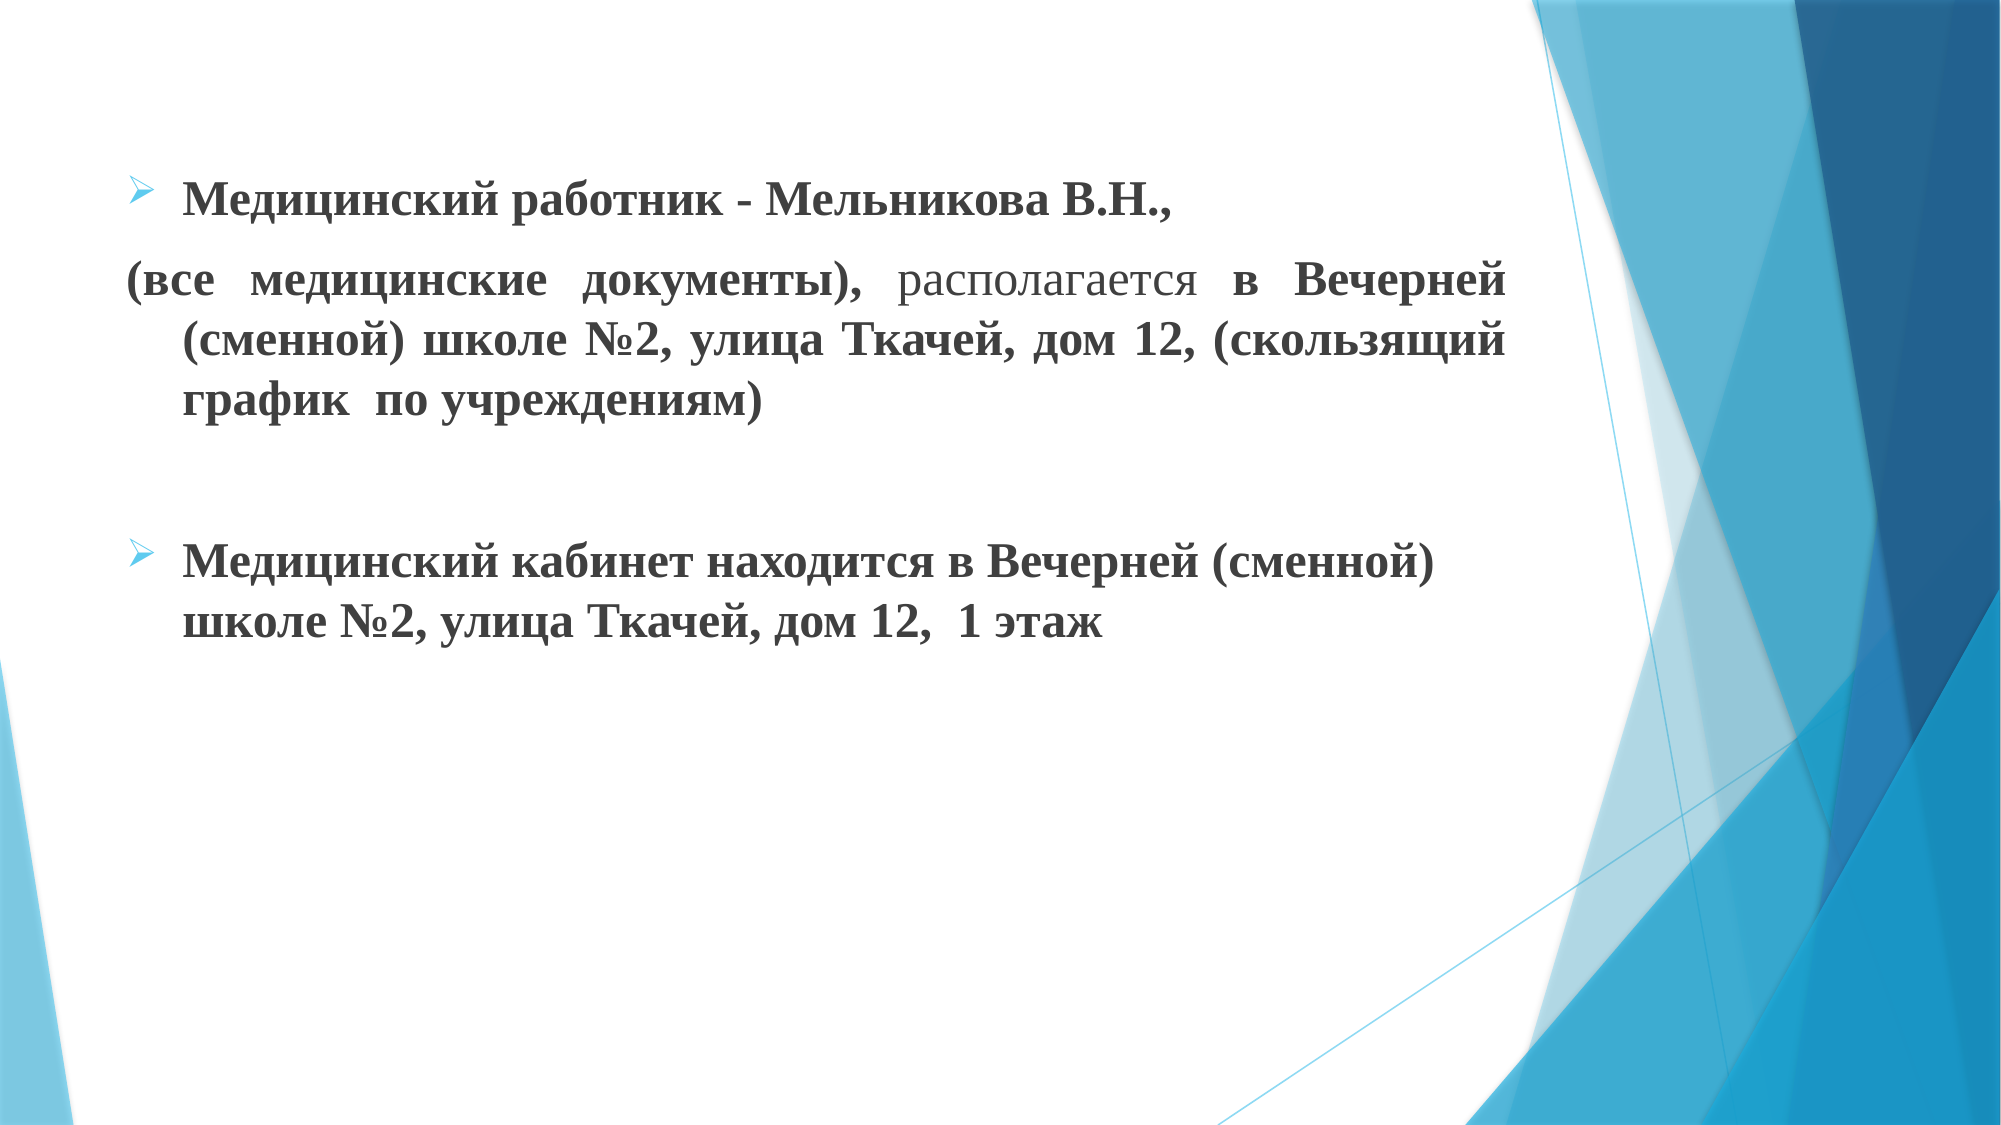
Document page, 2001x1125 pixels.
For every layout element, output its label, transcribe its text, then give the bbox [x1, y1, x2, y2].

list Медицинский работник - Мельникова В.Н., (все медицинские документы), располагается в Вечерней (сменной) школе №2, улица Ткачей, дом 12, (скользящий график по учреждениям) Медицинский кабинет находится в Вечерней (сменной) школе №2, улица Ткачей, дом 12, 1 этаж [111, 157, 1522, 992]
